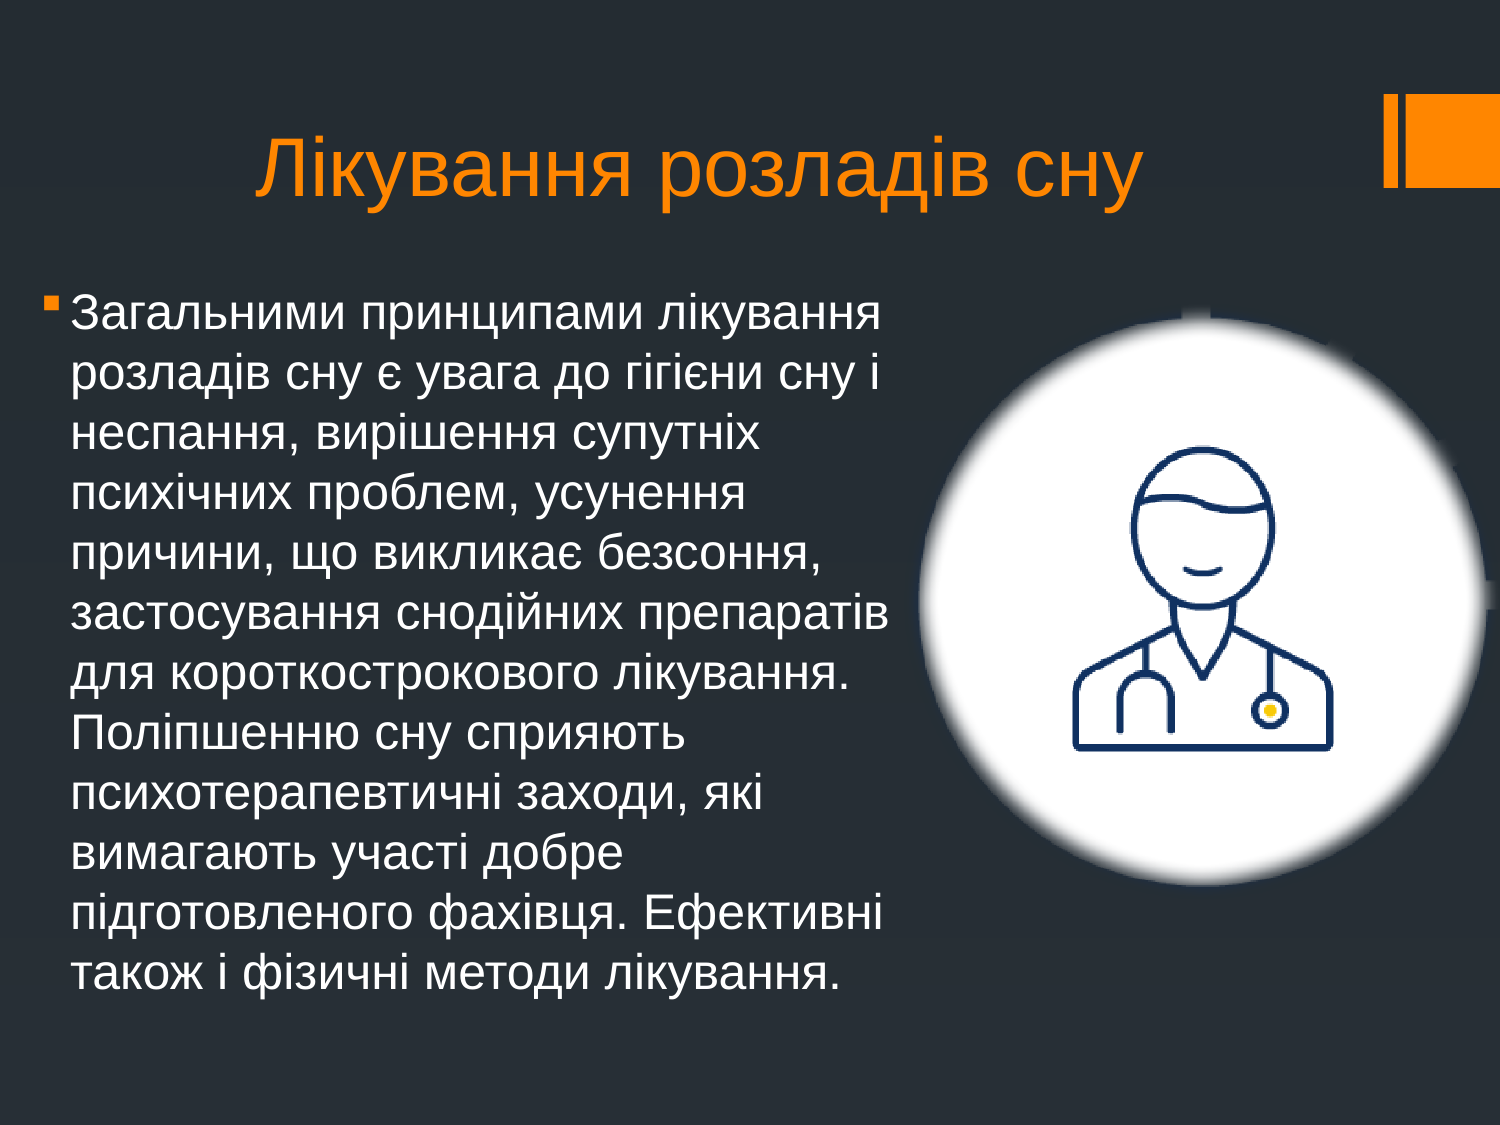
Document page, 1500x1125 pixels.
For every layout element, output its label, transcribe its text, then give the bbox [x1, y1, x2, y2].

picture [902, 302, 1500, 901]
list Загальними принципами лікування розладів сну є увага до гігієни сну і неспання, вирішення супутніх психічних проблем, усунення причини, що викликає безсоння, застосування снодійних препаратів для короткострокового лікування. Поліпшенню сну сприяють психотерапевтичні заходи, які вимагають участі добре підготовленого фахівця. Ефективні також і фізичні методи лікування. [17, 272, 934, 1123]
title Лікування розладів сну [100, 30, 1301, 221]
